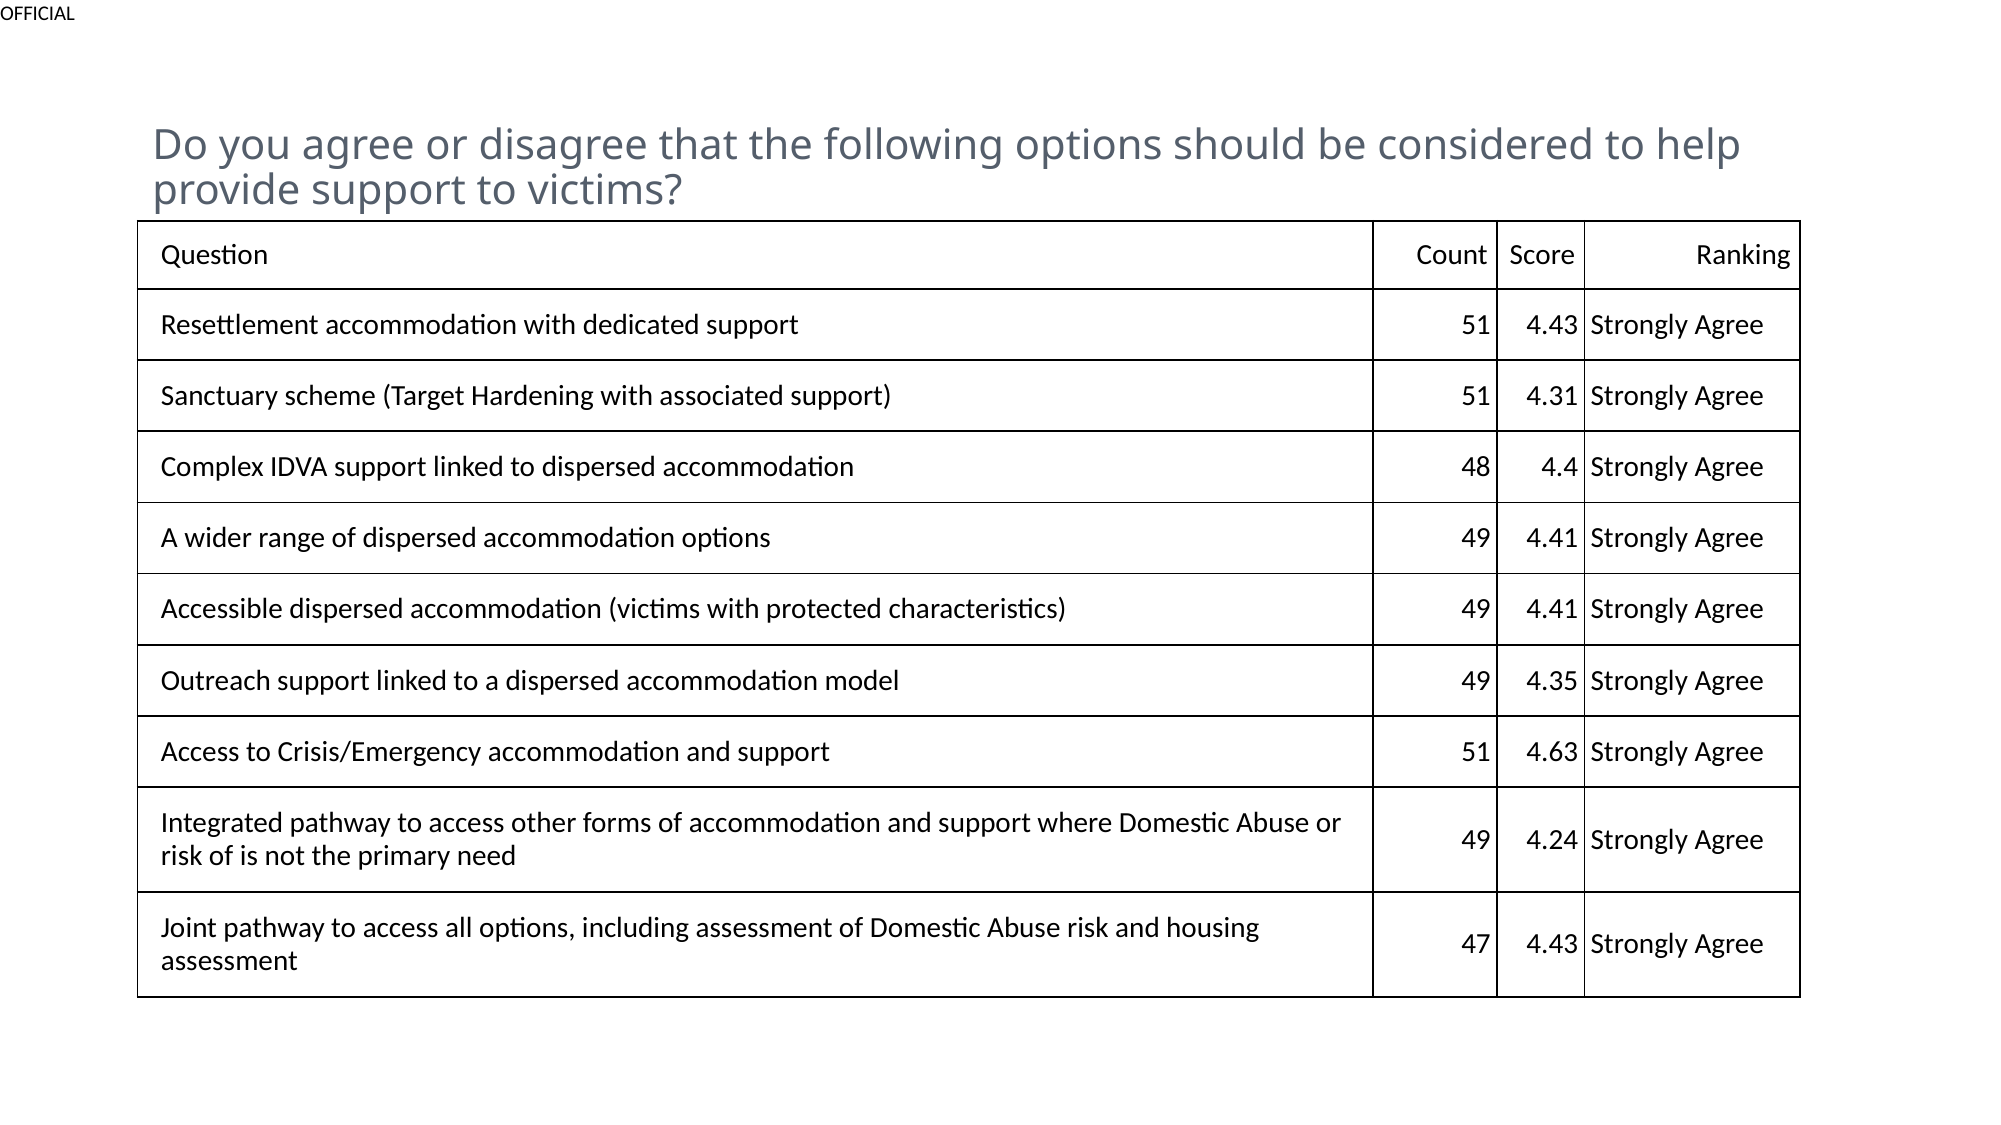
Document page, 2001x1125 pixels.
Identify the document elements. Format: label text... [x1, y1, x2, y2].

table_cell 51 [1374, 290, 1496, 359]
table_cell Strongly Agree [1585, 574, 1799, 644]
table_cell 4.24 [1498, 788, 1584, 891]
table_cell 49 [1374, 574, 1496, 644]
table_cell Sanctuary scheme (Target Hardening with associated support) [138, 361, 1372, 430]
table_cell Strongly Agree [1585, 788, 1799, 891]
table_cell Strongly Agree [1585, 290, 1799, 359]
table_cell Strongly Agree [1585, 646, 1799, 715]
table_cell 4.41 [1498, 574, 1584, 644]
table_cell Strongly Agree [1585, 717, 1799, 786]
table_cell Outreach support linked to a dispersed accommodation model [138, 646, 1372, 715]
table_cell Strongly Agree [1585, 893, 1799, 996]
table_cell 51 [1374, 717, 1496, 786]
table_cell Resettlement accommodation with dedicated support [138, 290, 1372, 359]
table_cell Integrated pathway to access other forms of accommodation and support where Domestic Abuse or risk of is not the primary need [138, 788, 1372, 891]
table_header Count [1374, 222, 1496, 288]
table_cell 4.41 [1498, 503, 1584, 573]
table_cell 49 [1374, 503, 1496, 573]
table_cell 49 [1374, 646, 1496, 715]
table_cell 48 [1374, 432, 1496, 502]
table_cell 4.43 [1498, 893, 1584, 996]
table_cell 4.43 [1498, 290, 1584, 359]
table_cell Accessible dispersed accommodation (victims with protected characteristics) [138, 574, 1372, 644]
table_cell 49 [1374, 788, 1496, 891]
table_cell 51 [1374, 361, 1496, 430]
table_header Score [1498, 222, 1584, 288]
table_cell Access to Crisis/Emergency accommodation and support [138, 717, 1372, 786]
table_cell 4.35 [1498, 646, 1584, 715]
table_cell 47 [1374, 893, 1496, 996]
table_cell Complex IDVA support linked to dispersed accommodation [138, 432, 1372, 502]
table_header Question [138, 222, 1372, 288]
table_cell 4.31 [1498, 361, 1584, 430]
table_header Ranking [1585, 222, 1799, 288]
table_cell Joint pathway to access all options, including assessment of Domestic Abuse risk and housing assessment [138, 893, 1372, 996]
table_cell Strongly Agree [1585, 432, 1799, 502]
table_cell 4.63 [1498, 717, 1584, 786]
title Do you agree or disagree that the following options should be considered to help provide support to victims? [137, 59, 1863, 278]
table_cell A wider range of dispersed accommodation options [138, 503, 1372, 573]
table_cell Strongly Agree [1585, 503, 1799, 573]
table_cell Strongly Agree [1585, 361, 1799, 430]
table_cell 4.4 [1498, 432, 1584, 502]
